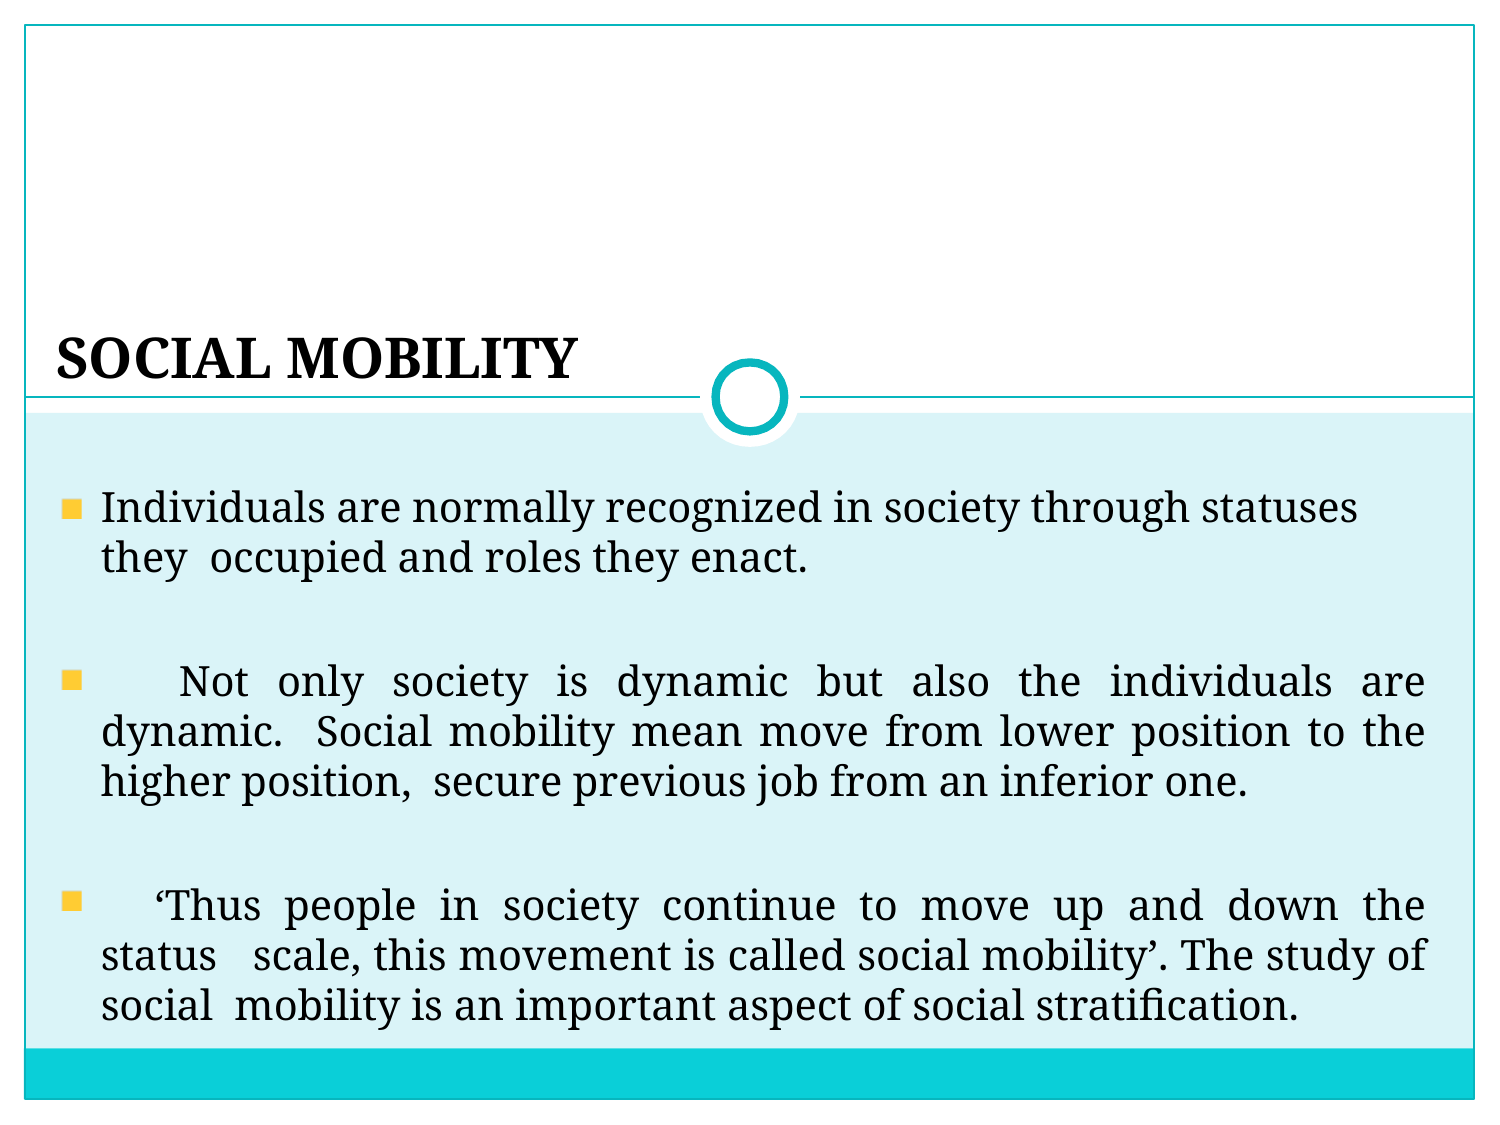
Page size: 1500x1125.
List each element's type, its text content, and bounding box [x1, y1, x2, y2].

title SOCIAL MOBILITY [54, 319, 616, 510]
text_box [56, 885, 82, 911]
text_box [56, 493, 82, 519]
text_box [56, 664, 82, 690]
text_box Individuals are normally recognized in society through statuses they occupied and roles they enact. Not only society is dynamic but also the individuals are dynamic. Social mobility mean move from lower position to the higher position, secure previous job from an inferior one. ‘Thus people in society continue to move up and down the status scale, this movement is called social mobility’. The study of social mobility is an important aspect of social stratification. [98, 479, 1427, 1030]
